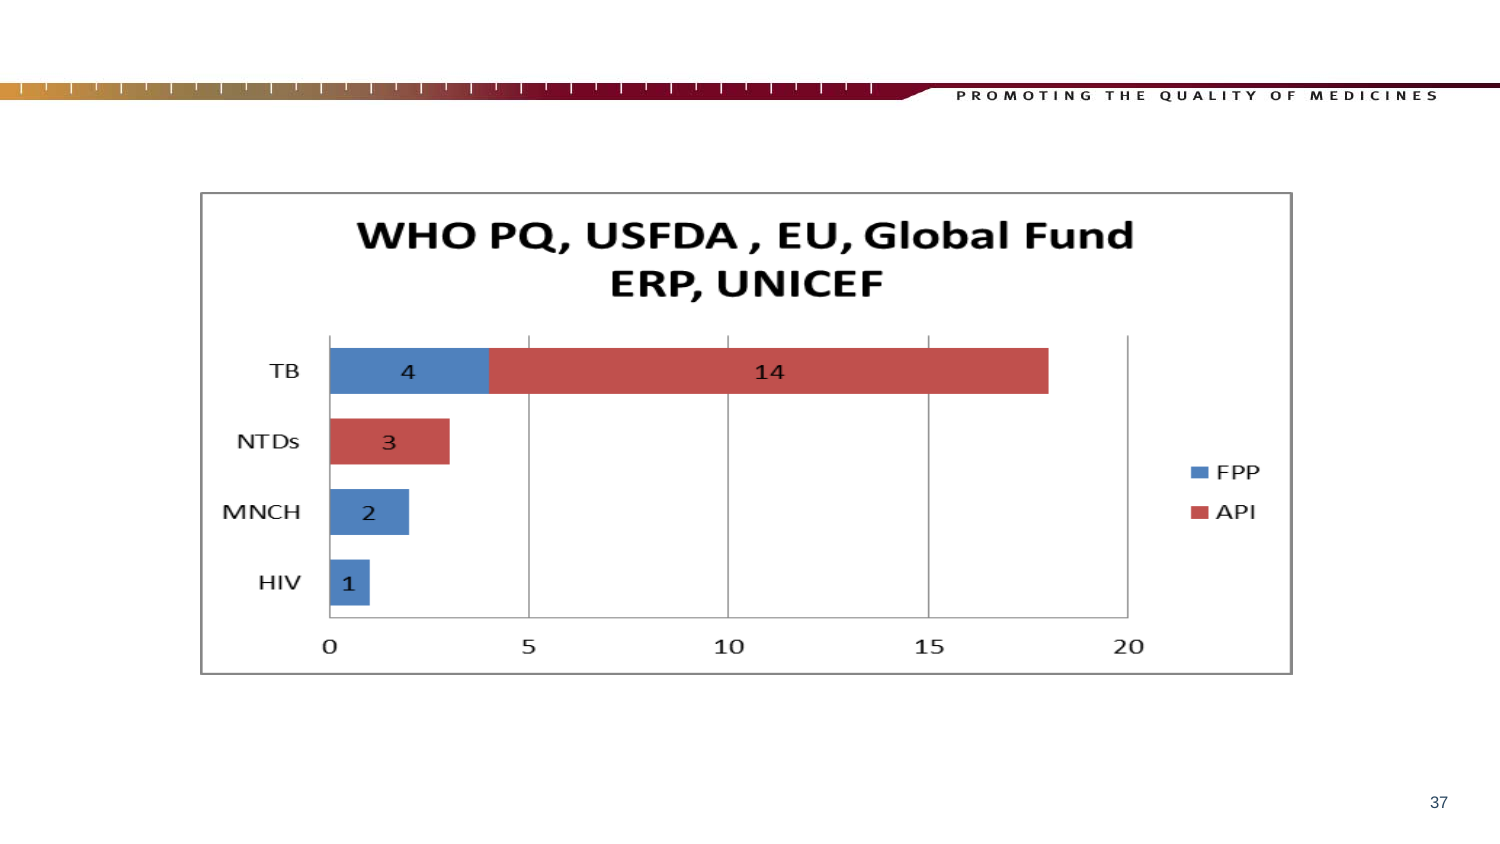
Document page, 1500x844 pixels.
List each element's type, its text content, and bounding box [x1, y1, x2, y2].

text_box 37 [1415, 784, 1468, 821]
picture [0, 0, 1500, 844]
